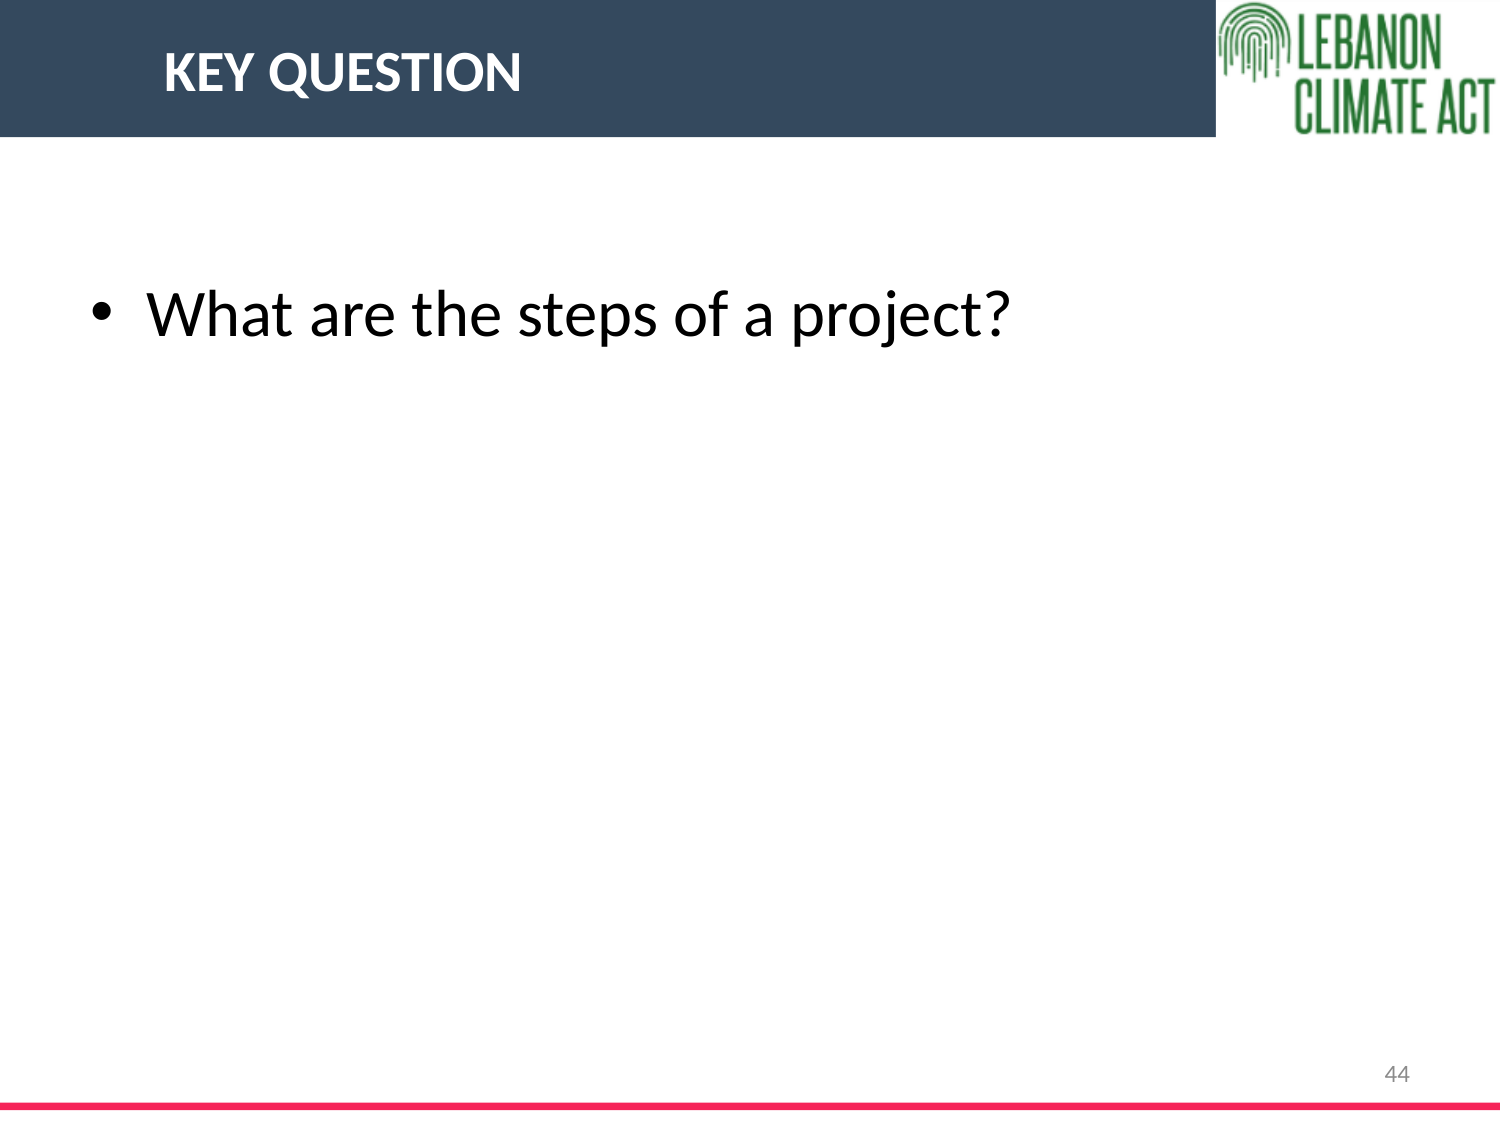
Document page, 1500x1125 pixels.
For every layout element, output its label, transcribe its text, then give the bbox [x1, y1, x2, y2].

slide_number 44 [1074, 1042, 1425, 1101]
text_box [0, 1101, 1500, 1112]
list What are the steps of a project? [75, 262, 1425, 1005]
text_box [0, 0, 1500, 138]
